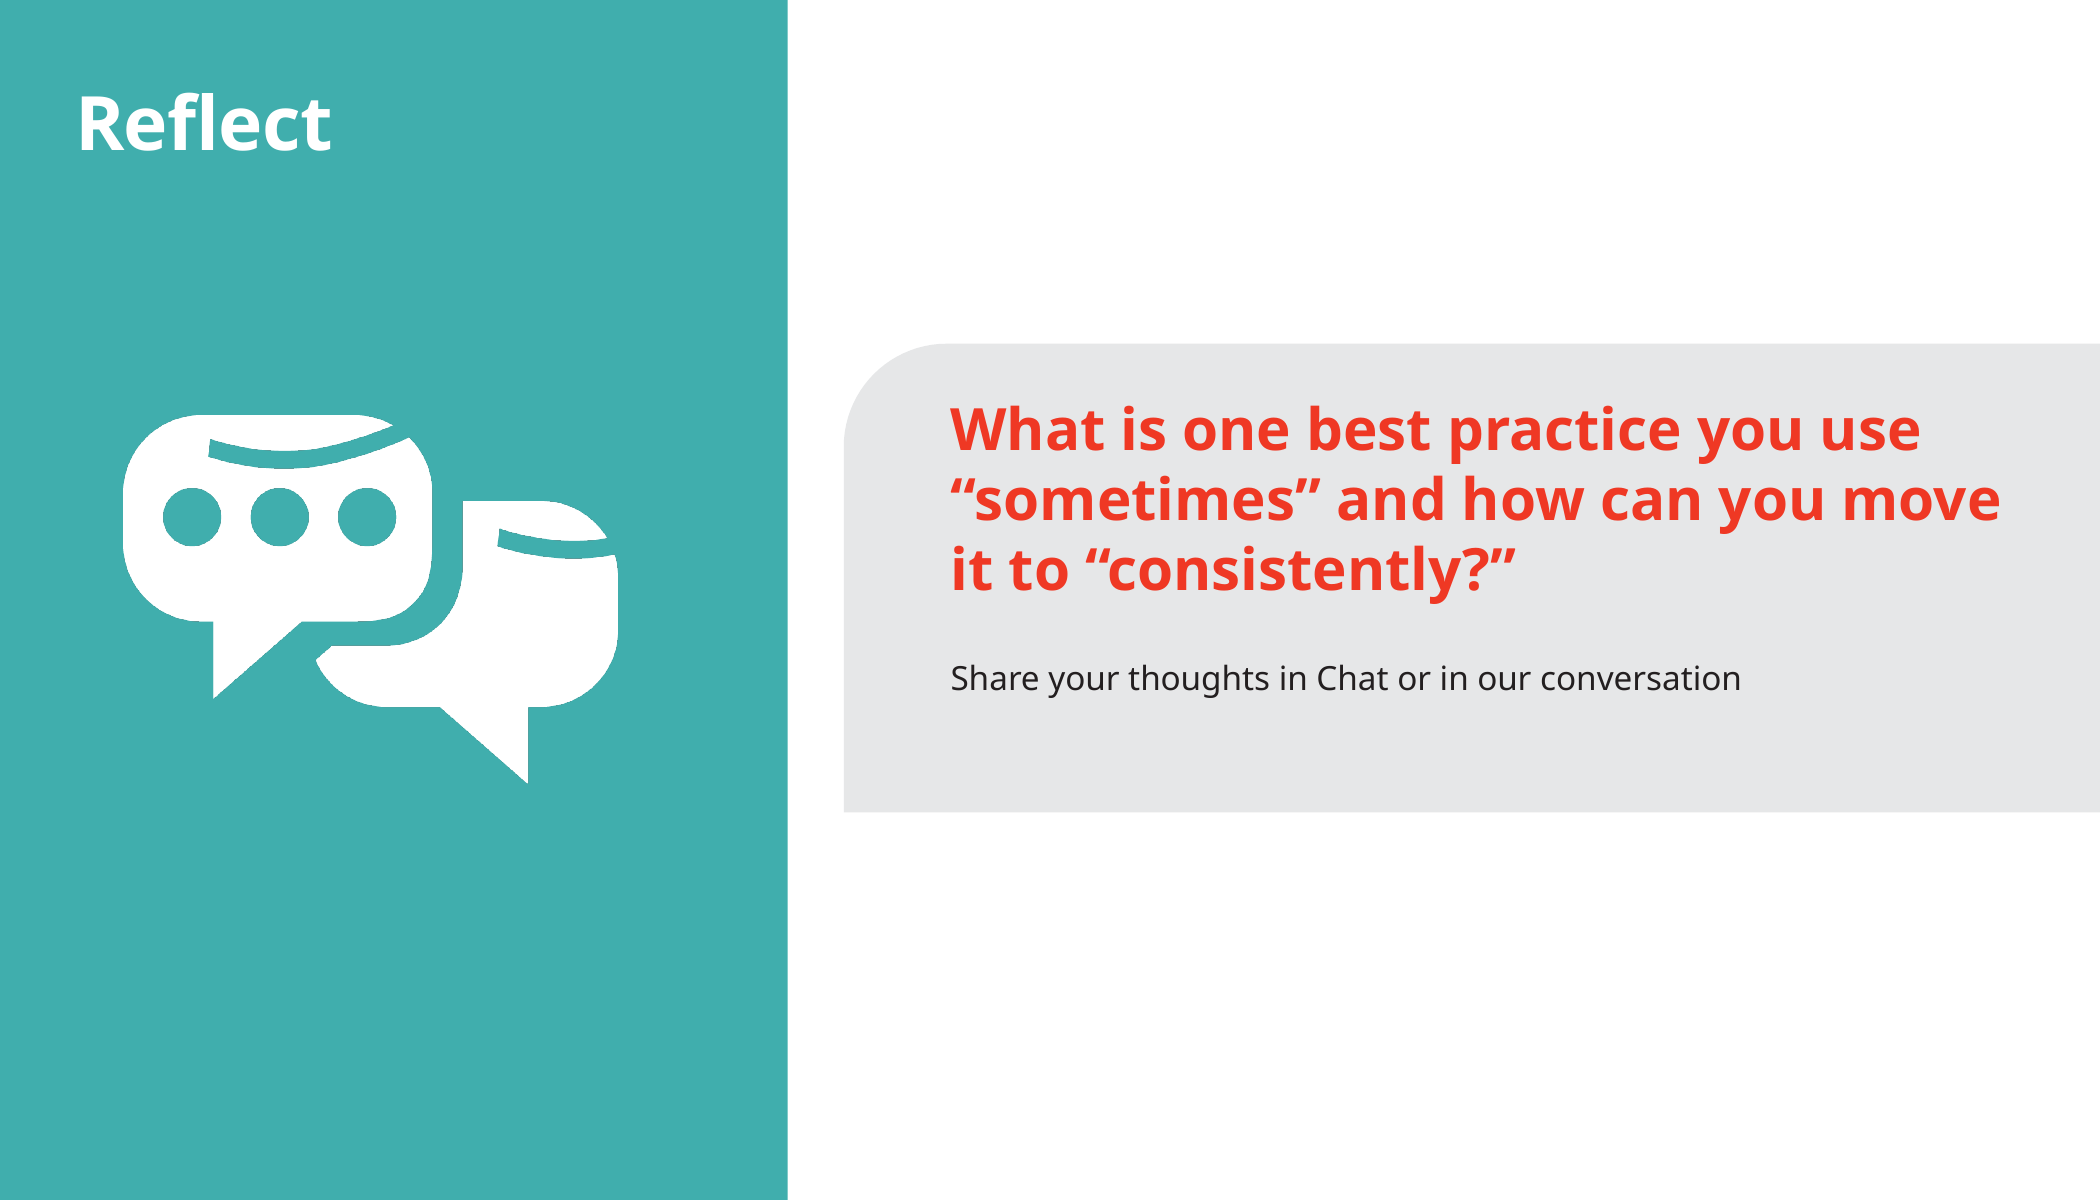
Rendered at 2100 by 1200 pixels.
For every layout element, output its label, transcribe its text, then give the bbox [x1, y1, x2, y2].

text_box [843, 343, 2100, 813]
text_box [0, 0, 788, 1200]
picture [123, 415, 618, 785]
text_box What is one best practice you use “sometimes” and how can you move it to “consistently?” Share your thoughts in Chat or in our conversation [948, 390, 2025, 760]
title Reflect [72, 73, 435, 276]
